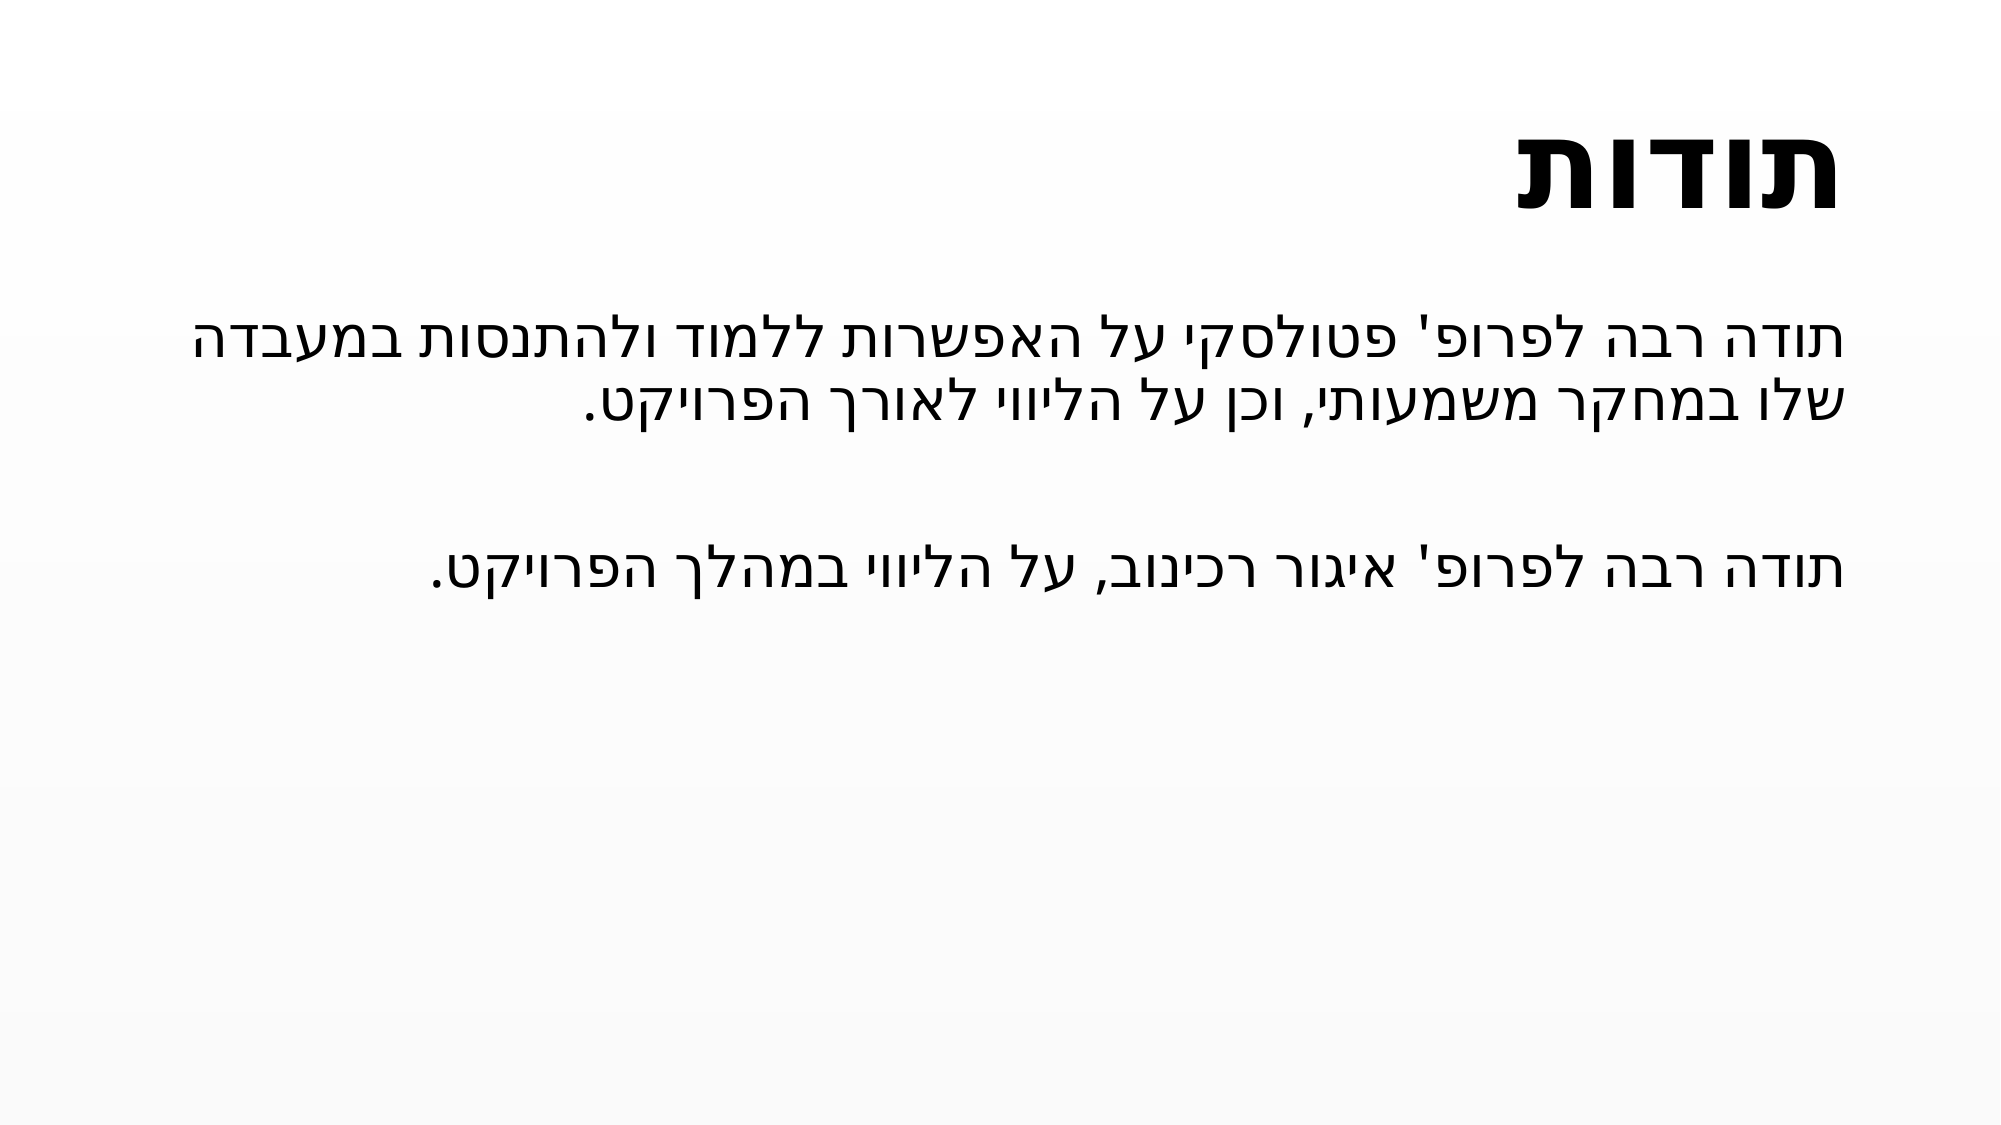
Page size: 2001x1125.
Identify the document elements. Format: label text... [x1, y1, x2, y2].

list תודה רבה לפרופ' פטולסקי על האפשרות ללמוד ולהתנסות במעבדה שלו במחקר משמעותי, וכן על הליווי לאורך הפרויקט. תודה רבה לפרופ' איגור רכינוב, על הליווי במהלך הפרויקט. [137, 299, 1863, 1014]
title תודות [137, 59, 1863, 278]
